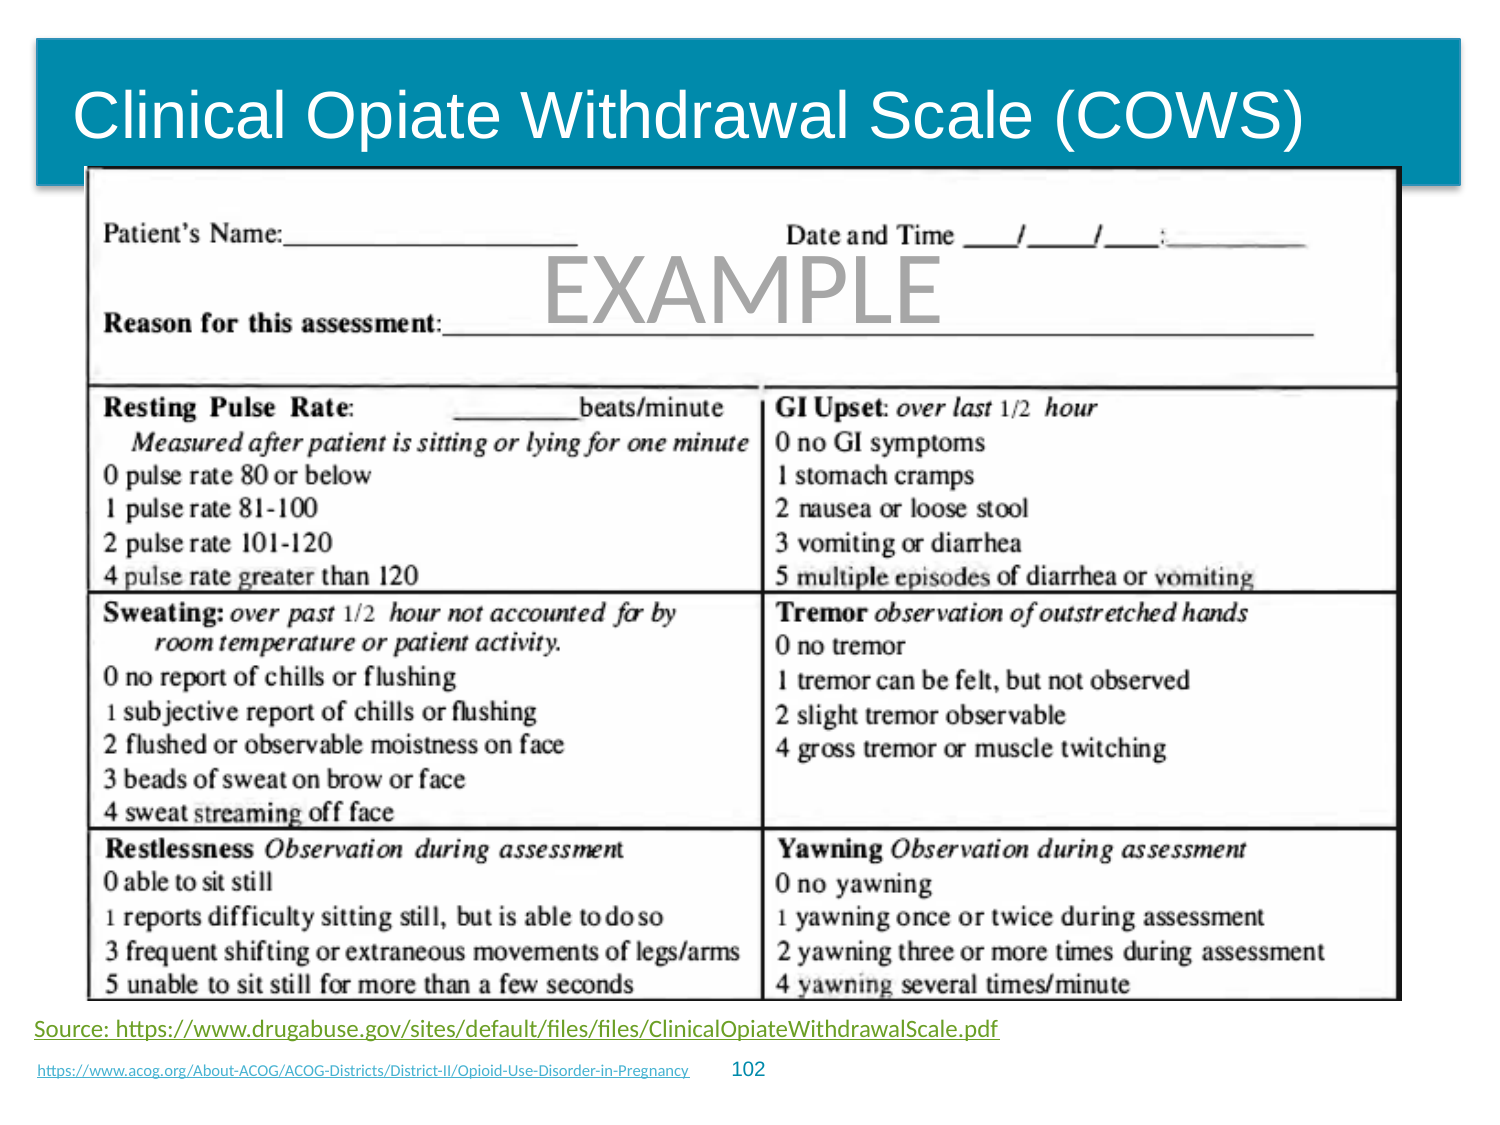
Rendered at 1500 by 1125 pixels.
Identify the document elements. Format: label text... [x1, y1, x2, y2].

title Clinical Opiate Withdrawal Scale (COWS) [57, 53, 1500, 170]
picture [84, 167, 1403, 1001]
text_box Source: https://www.drugabuse.gov/sites/default/files/files/ClinicalOpiateWithdrawalScale.pdf [19, 1004, 1423, 1080]
